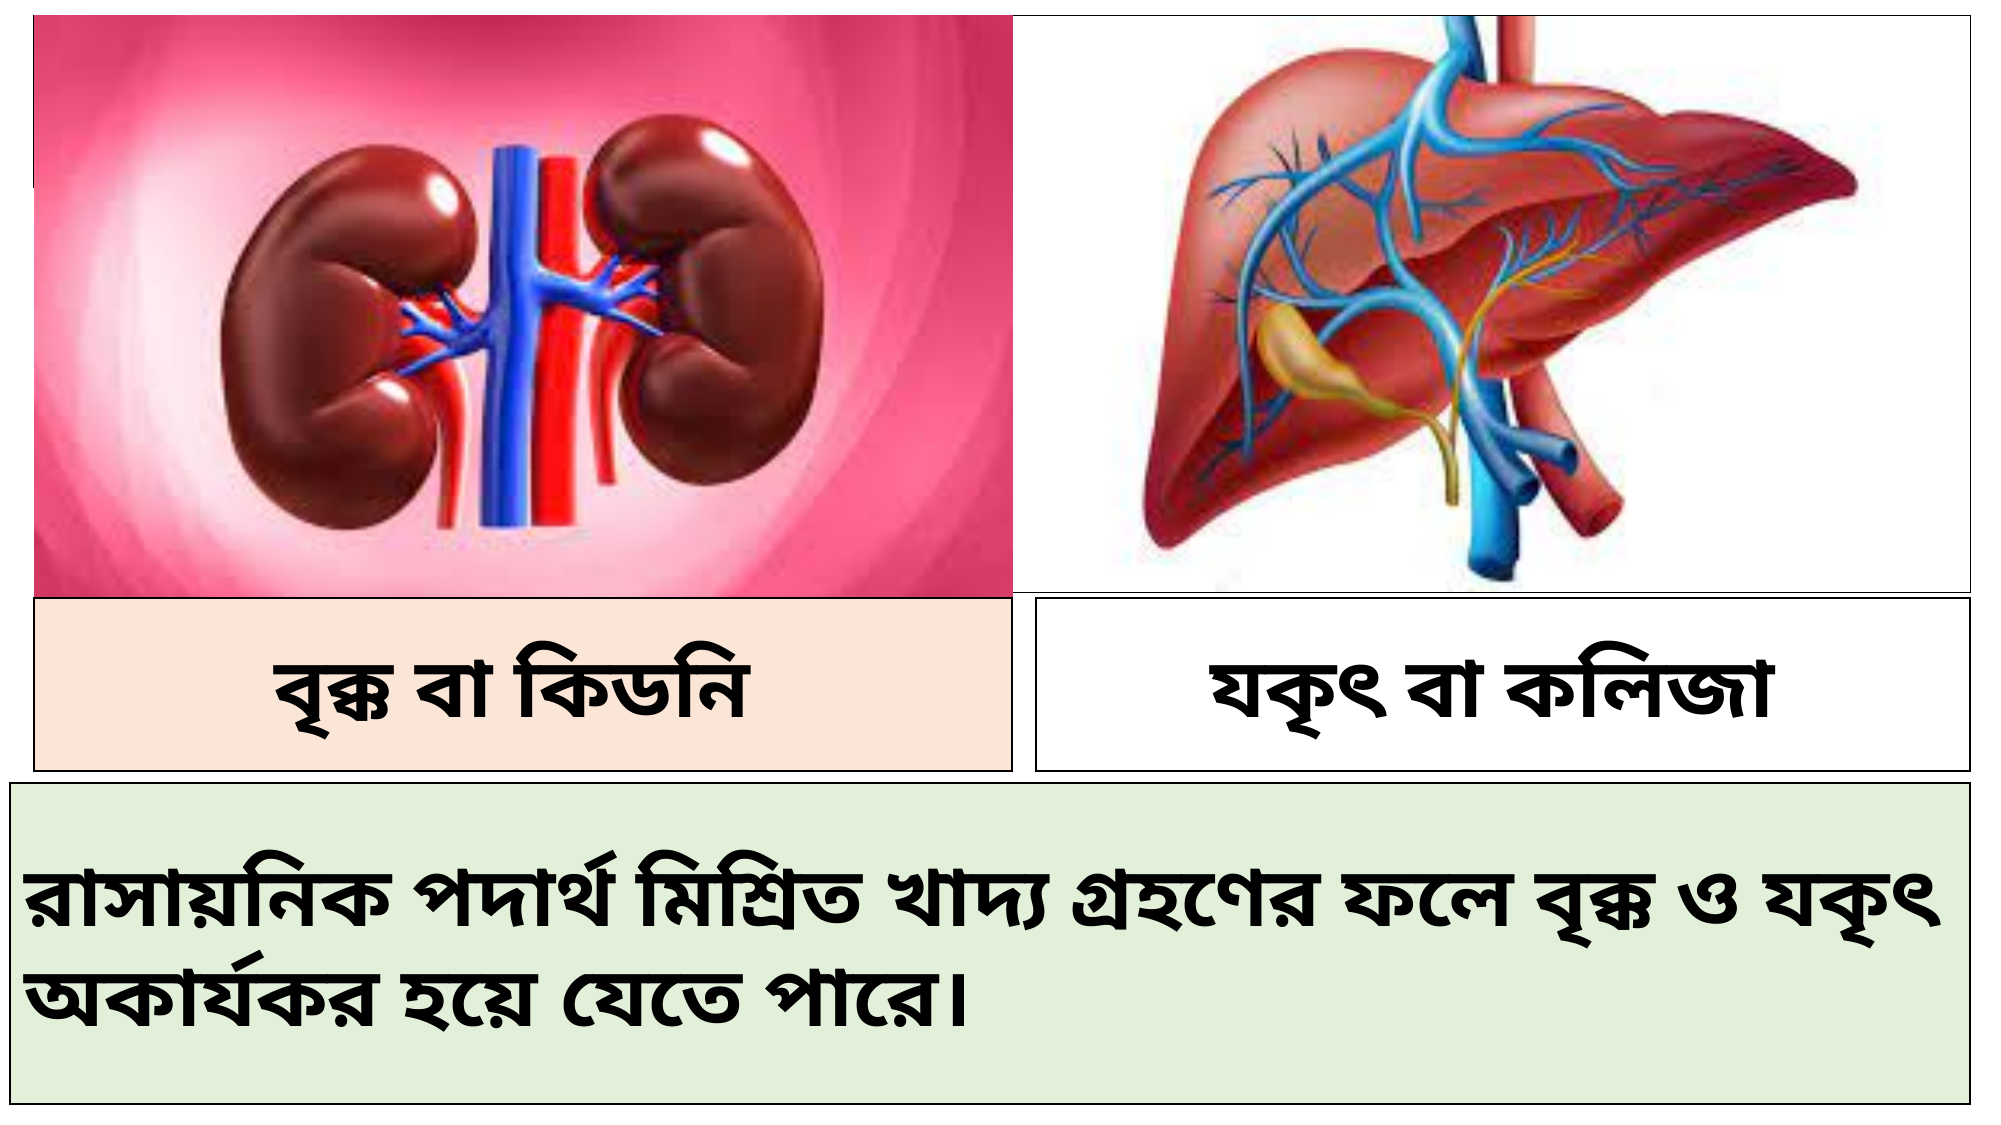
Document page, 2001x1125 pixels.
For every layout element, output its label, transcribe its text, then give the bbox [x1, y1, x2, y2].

picture [33, 15, 1971, 618]
text_box যকৃৎ বা কলিজা [1035, 597, 1971, 772]
text_box রাসায়নিক পদার্থ মিশ্রিত খাদ্য গ্রহণের ফলে বৃক্ক ও যকৃৎ অকার্যকর হয়ে যেতে পারে। [9, 782, 1971, 1105]
text_box বৃক্ক বা কিডনি [33, 618, 1013, 772]
